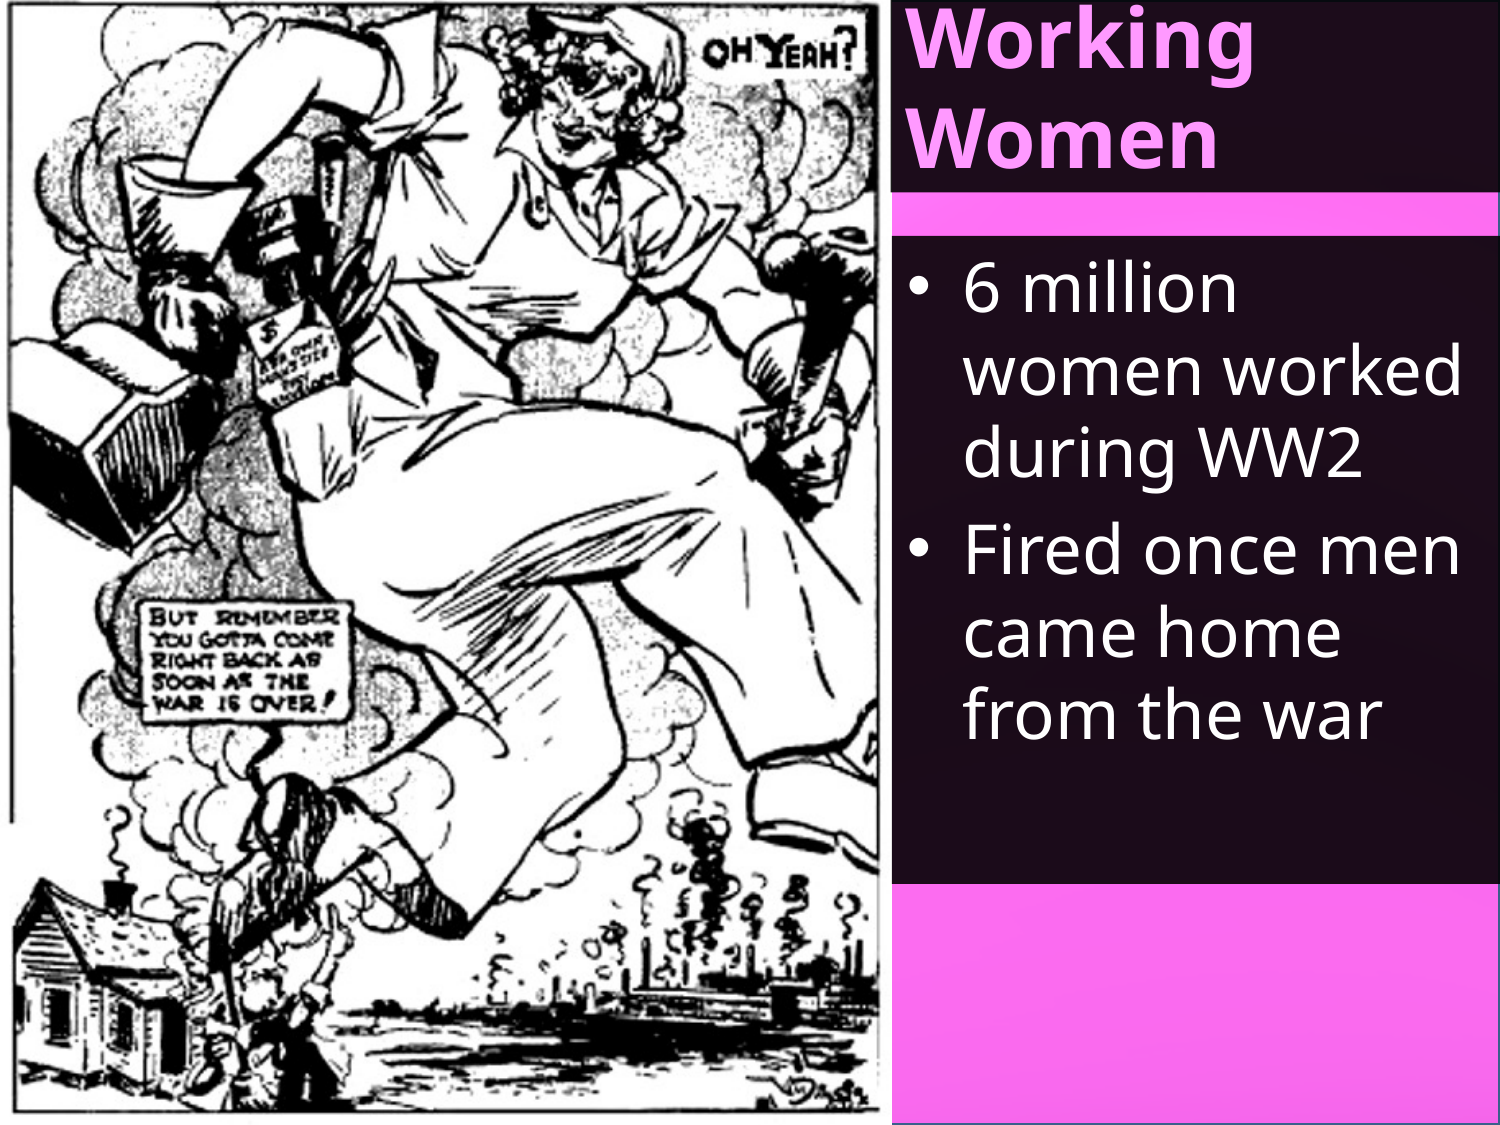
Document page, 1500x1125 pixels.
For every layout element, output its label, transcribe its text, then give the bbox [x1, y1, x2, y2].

list Working Women [897, 0, 1500, 193]
list 6 million women worked during WW2 Fired once men came home from the war [897, 235, 1500, 884]
picture [0, 0, 893, 1125]
text_box [897, 884, 1500, 1125]
text_box [897, 193, 1500, 235]
